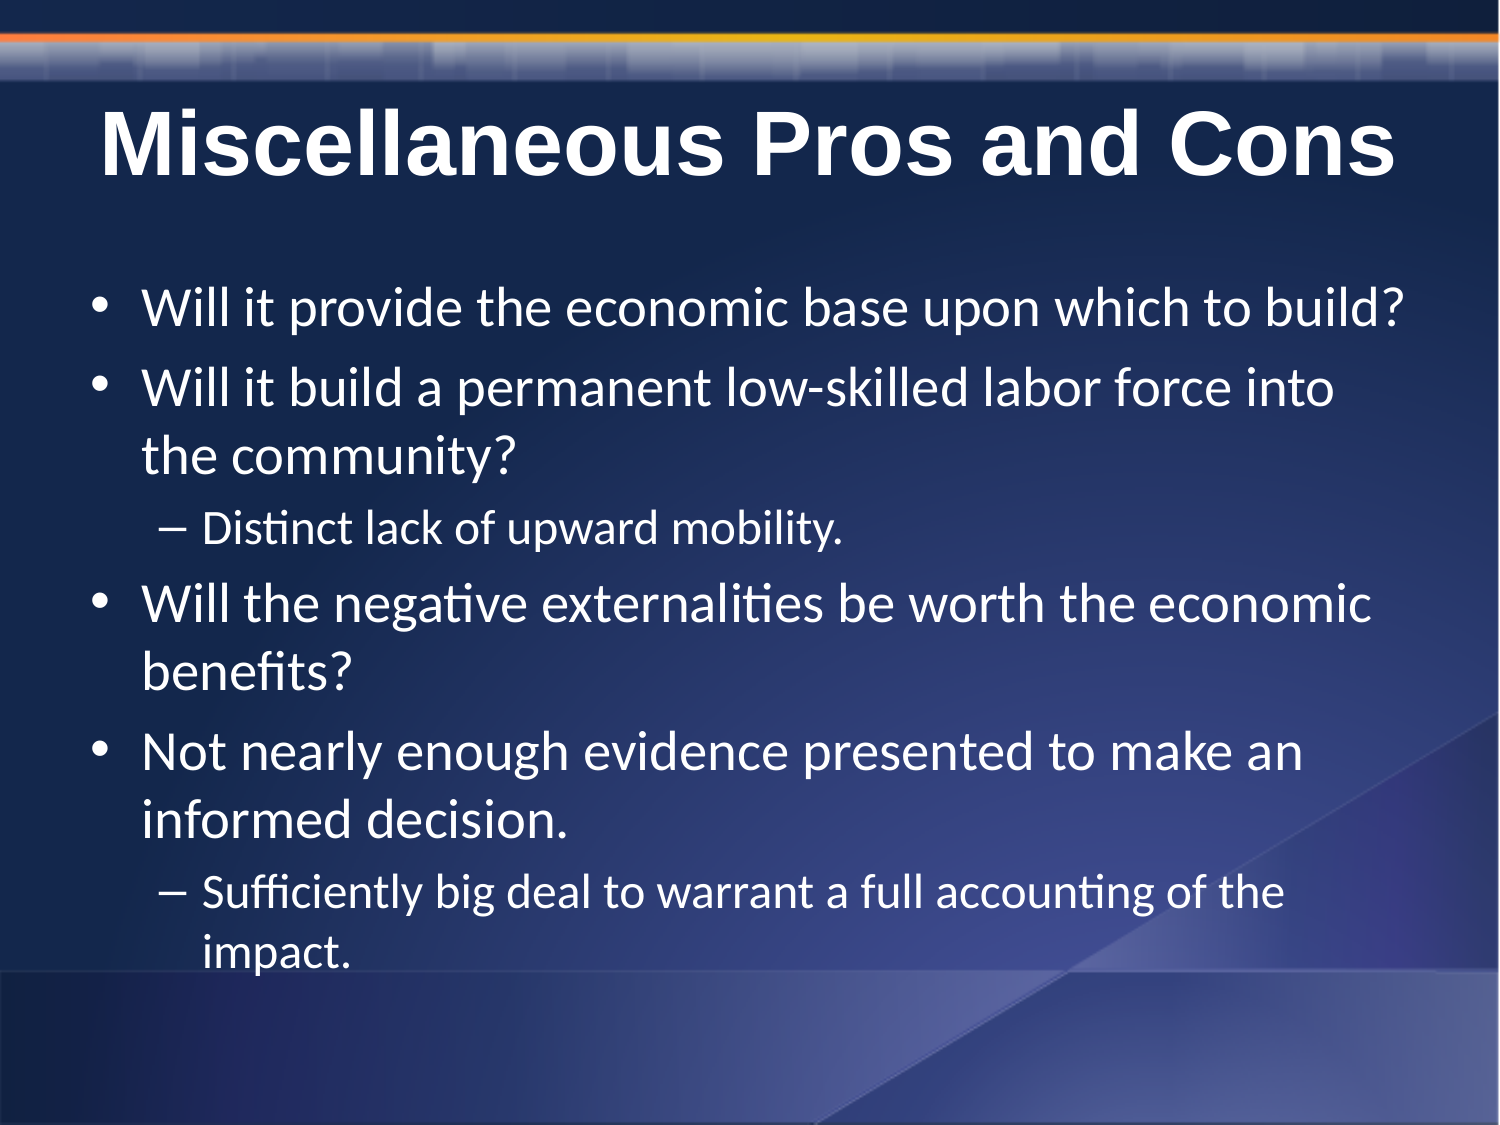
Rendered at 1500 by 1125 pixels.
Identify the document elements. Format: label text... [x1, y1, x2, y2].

picture [0, 0, 1500, 1125]
list Will it provide the economic base upon which to build? Will it build a permanent low-skilled labor force into the community? Distinct lack of upward mobility. Will the negative externalities be worth the economic benefits? Not nearly enough evidence presented to make an informed decision. Sufficiently big deal to warrant a full accounting of the impact. [75, 262, 1425, 1005]
title Miscellaneous Pros and Cons [75, 45, 1425, 233]
